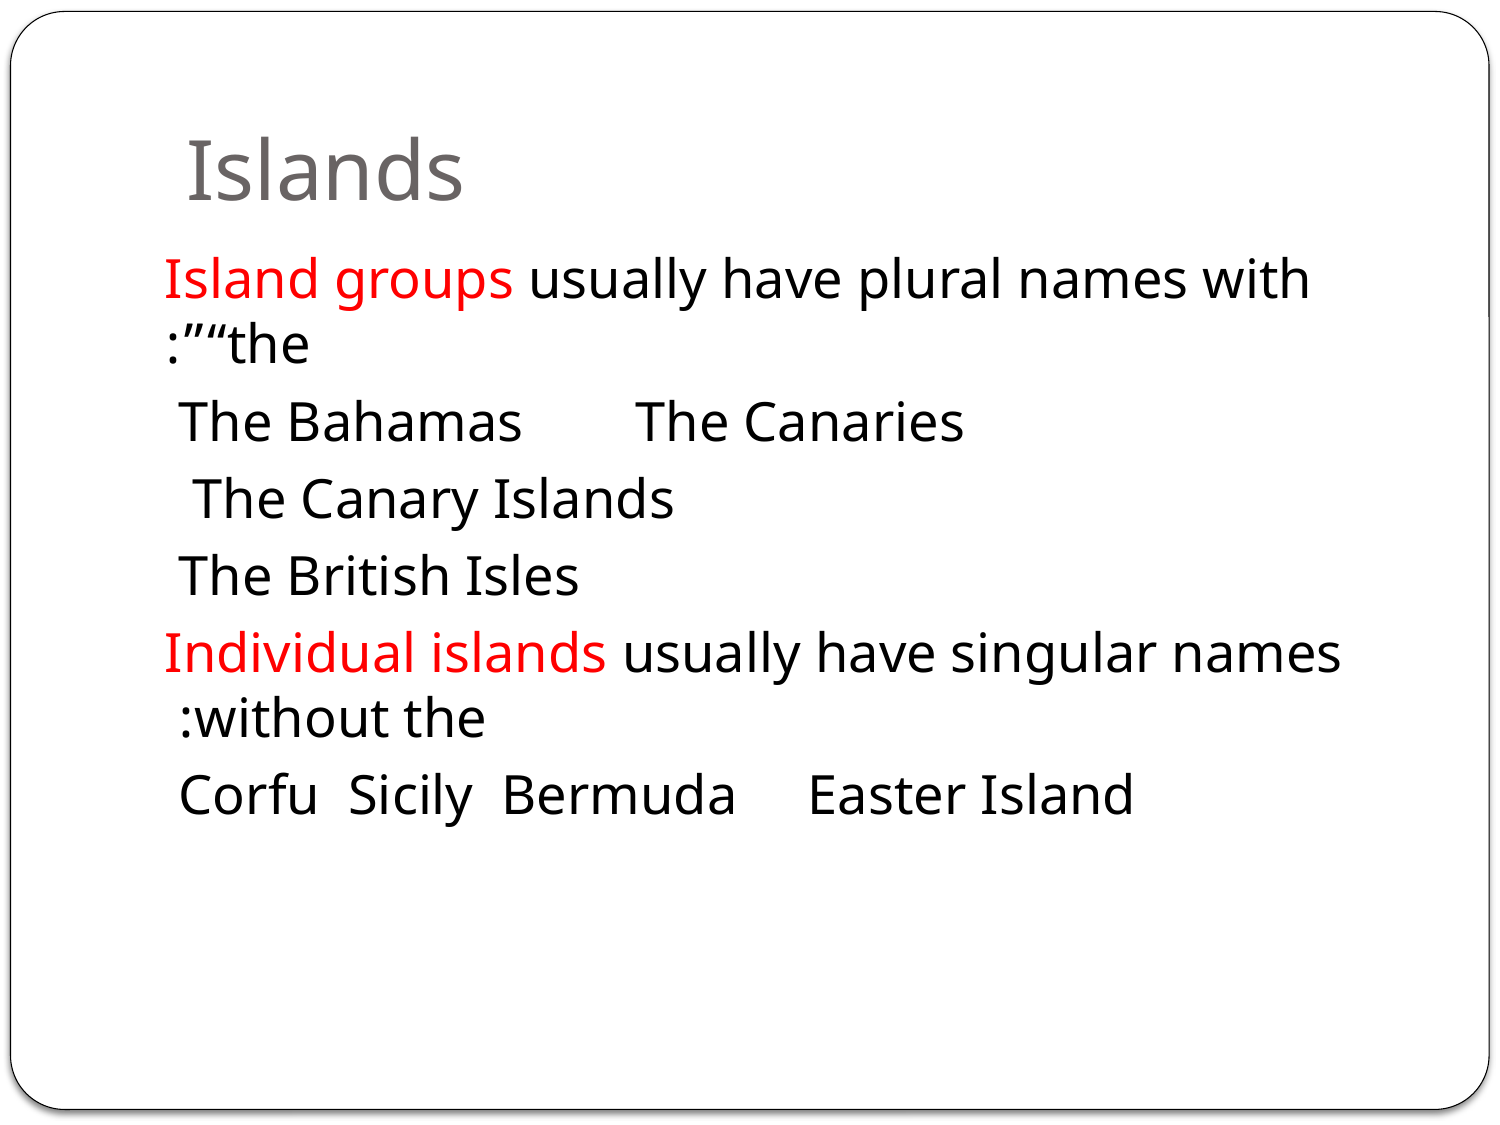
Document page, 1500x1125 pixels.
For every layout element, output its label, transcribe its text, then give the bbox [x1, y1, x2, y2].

title Islands [150, 45, 1425, 233]
list Island groups usually have plural names with “the”: The Bahamas The Canaries The Canary Islands The British Isles Individual islands usually have singular names without the: Corfu Sicily Bermuda Easter Island [150, 237, 1425, 988]
